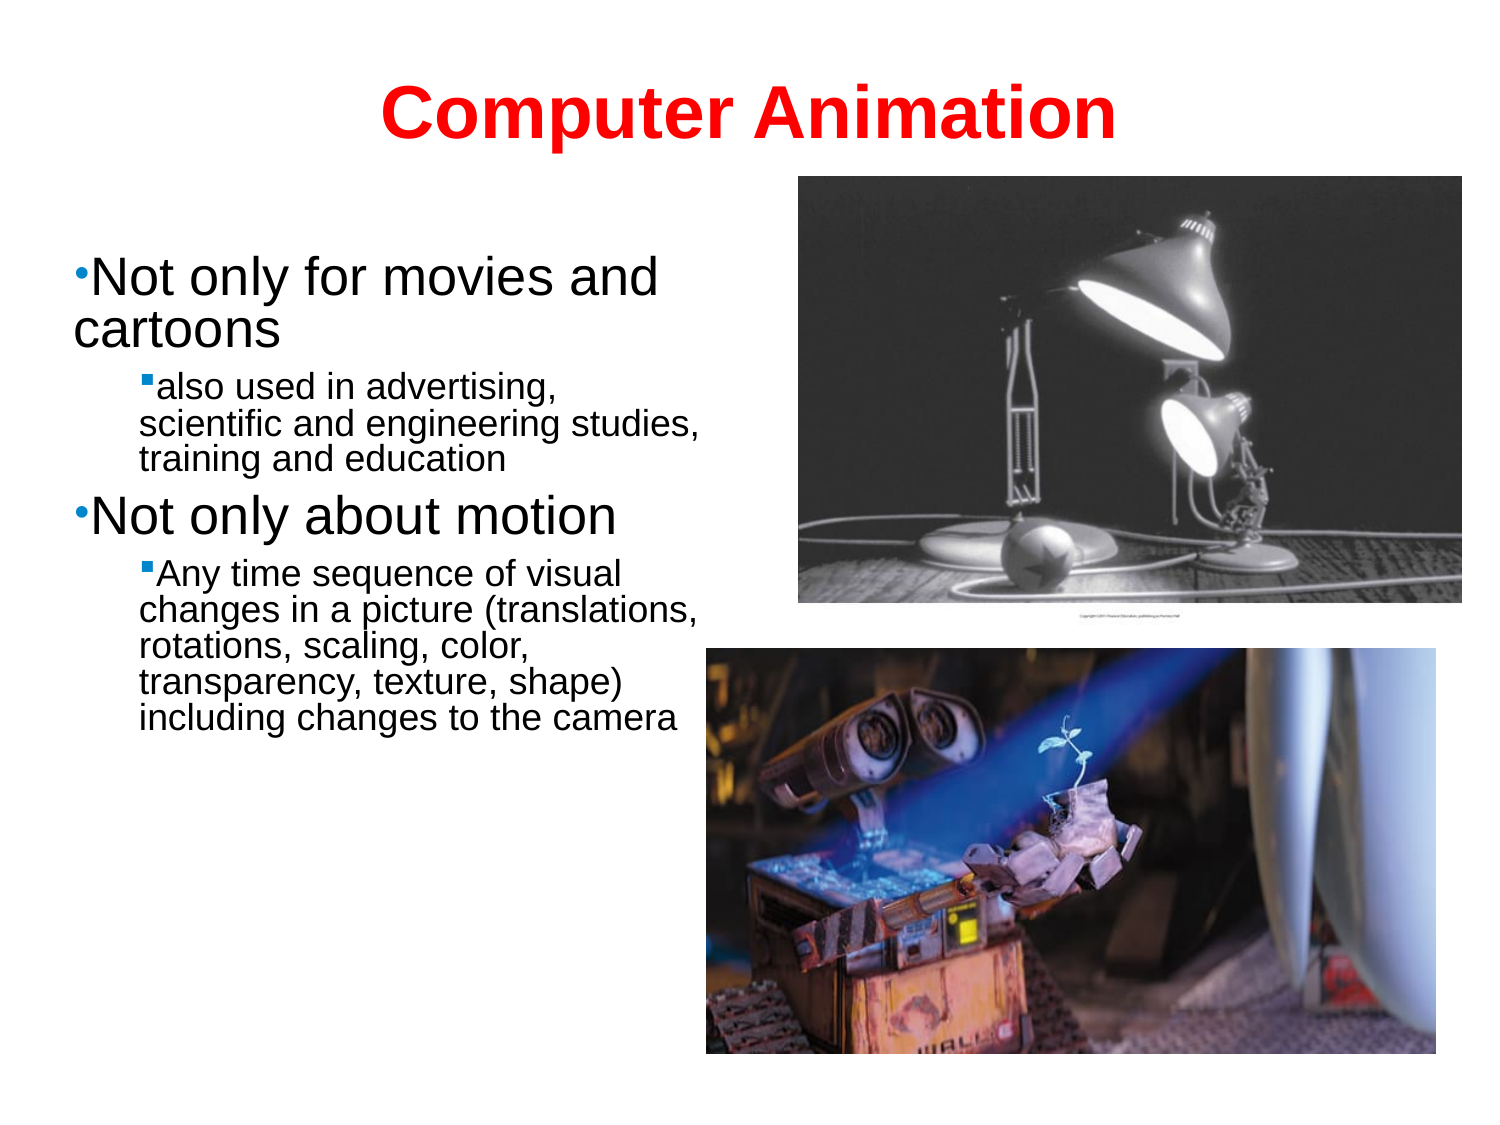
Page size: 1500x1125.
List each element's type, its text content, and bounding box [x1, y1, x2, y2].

list Not only for movies and cartoons also used in advertising, scientific and engineering studies, training and education Not only about motion Any time sequence of visual changes in a picture (translations, rotations, scaling, color, transparency, texture, shape) including changes to the camera [58, 246, 722, 990]
picture [705, 647, 1436, 1055]
title Computer Animation [75, 45, 1425, 173]
picture [798, 176, 1462, 630]
